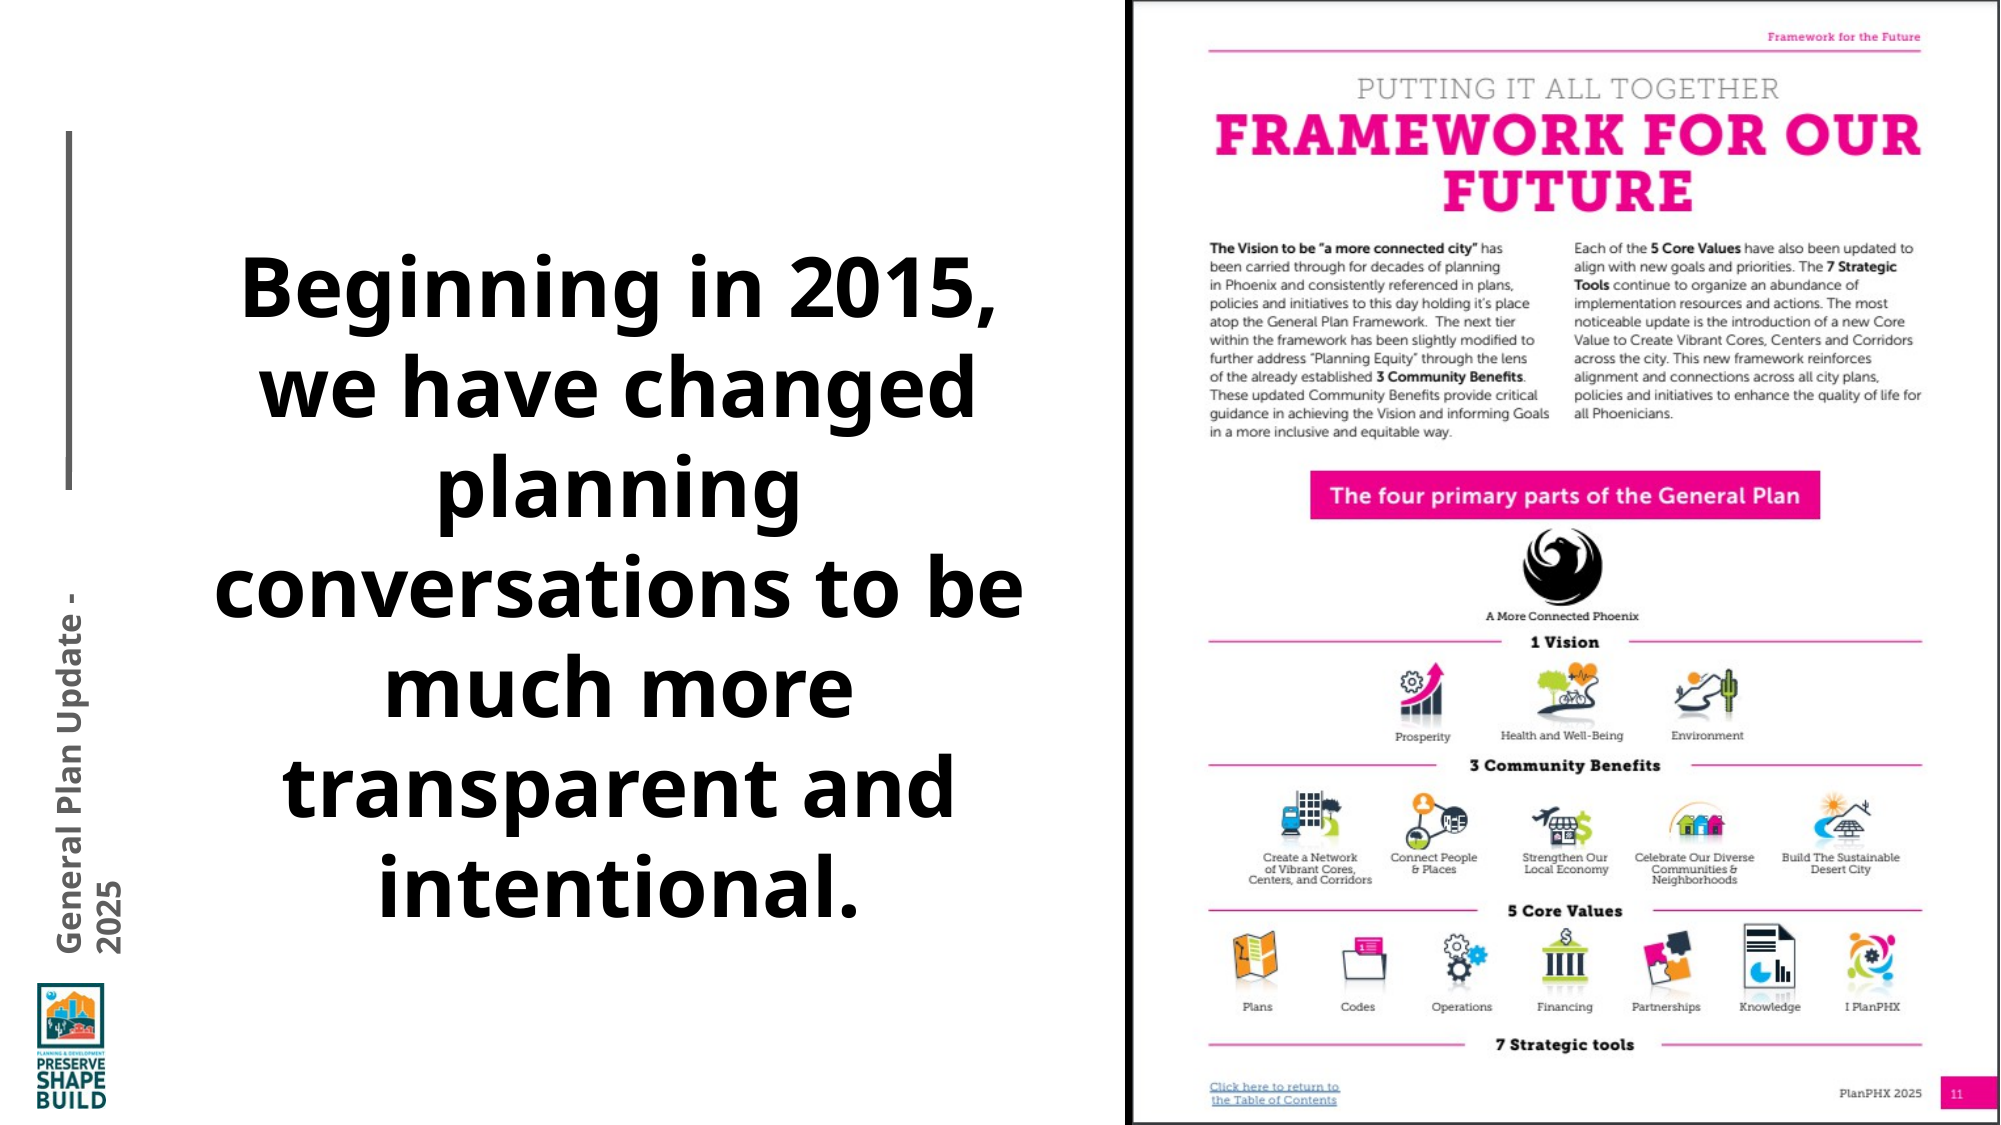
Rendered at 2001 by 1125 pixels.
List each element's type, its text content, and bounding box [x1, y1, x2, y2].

text_box Beginning in 2015, we have changed planning conversations to be much more transparent and intentional. [179, 232, 1058, 935]
picture [36, 983, 106, 1109]
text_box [1120, 0, 2000, 1125]
text_box General Plan Update - 2025 [47, 521, 91, 958]
